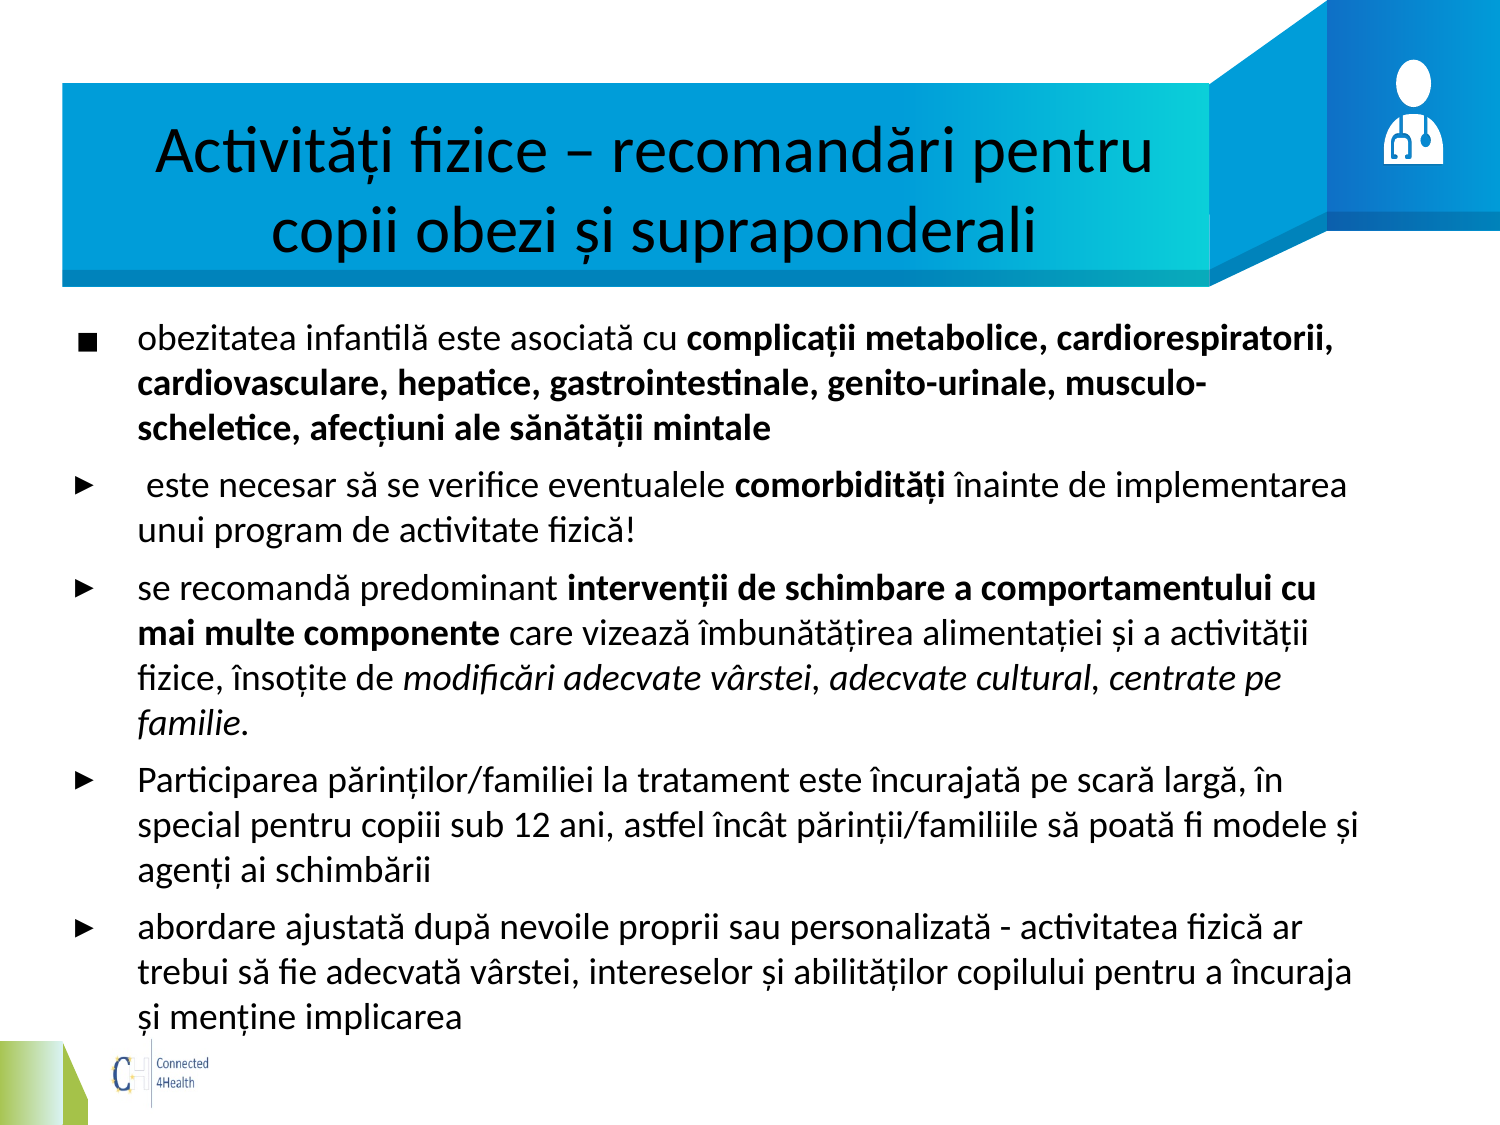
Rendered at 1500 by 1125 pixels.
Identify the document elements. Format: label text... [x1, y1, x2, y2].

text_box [1383, 59, 1444, 165]
list obezitatea infantilă este asociată cu complicații metabolice, cardiorespiratorii, cardiovasculare, hepatice, gastrointestinale, genito-urinale, musculo-scheletice, afecțiuni ale sănătății mintale este necesar să se verifice eventualele comorbidități înainte de implementarea unui program de activitate fizică! se recomandă predominant intervenții de schimbare a comportamentului cu mai multe componente care vizează îmbunătățirea alimentației și a activității fizice, însoțite de modificări adecvate vârstei, adecvate cultural, centrate pe familie. Participarea părinților/familiei la tratament este încurajată pe scară largă, în special pentru copiii sub 12 ani, astfel încât părinții/familiile să poată fi modele și agenți ai schimbării abordare ajustată după nevoile proprii sau personalizată - activitatea fizică ar trebui să fie adecvată vârstei, intereselor și abilităților copilului pentru a încuraja și menține implicarea [62, 312, 1363, 1050]
picture [88, 1050, 220, 1125]
title Activități fizice – recomandări pentru copii obezi și supraponderali [100, 85, 1210, 287]
